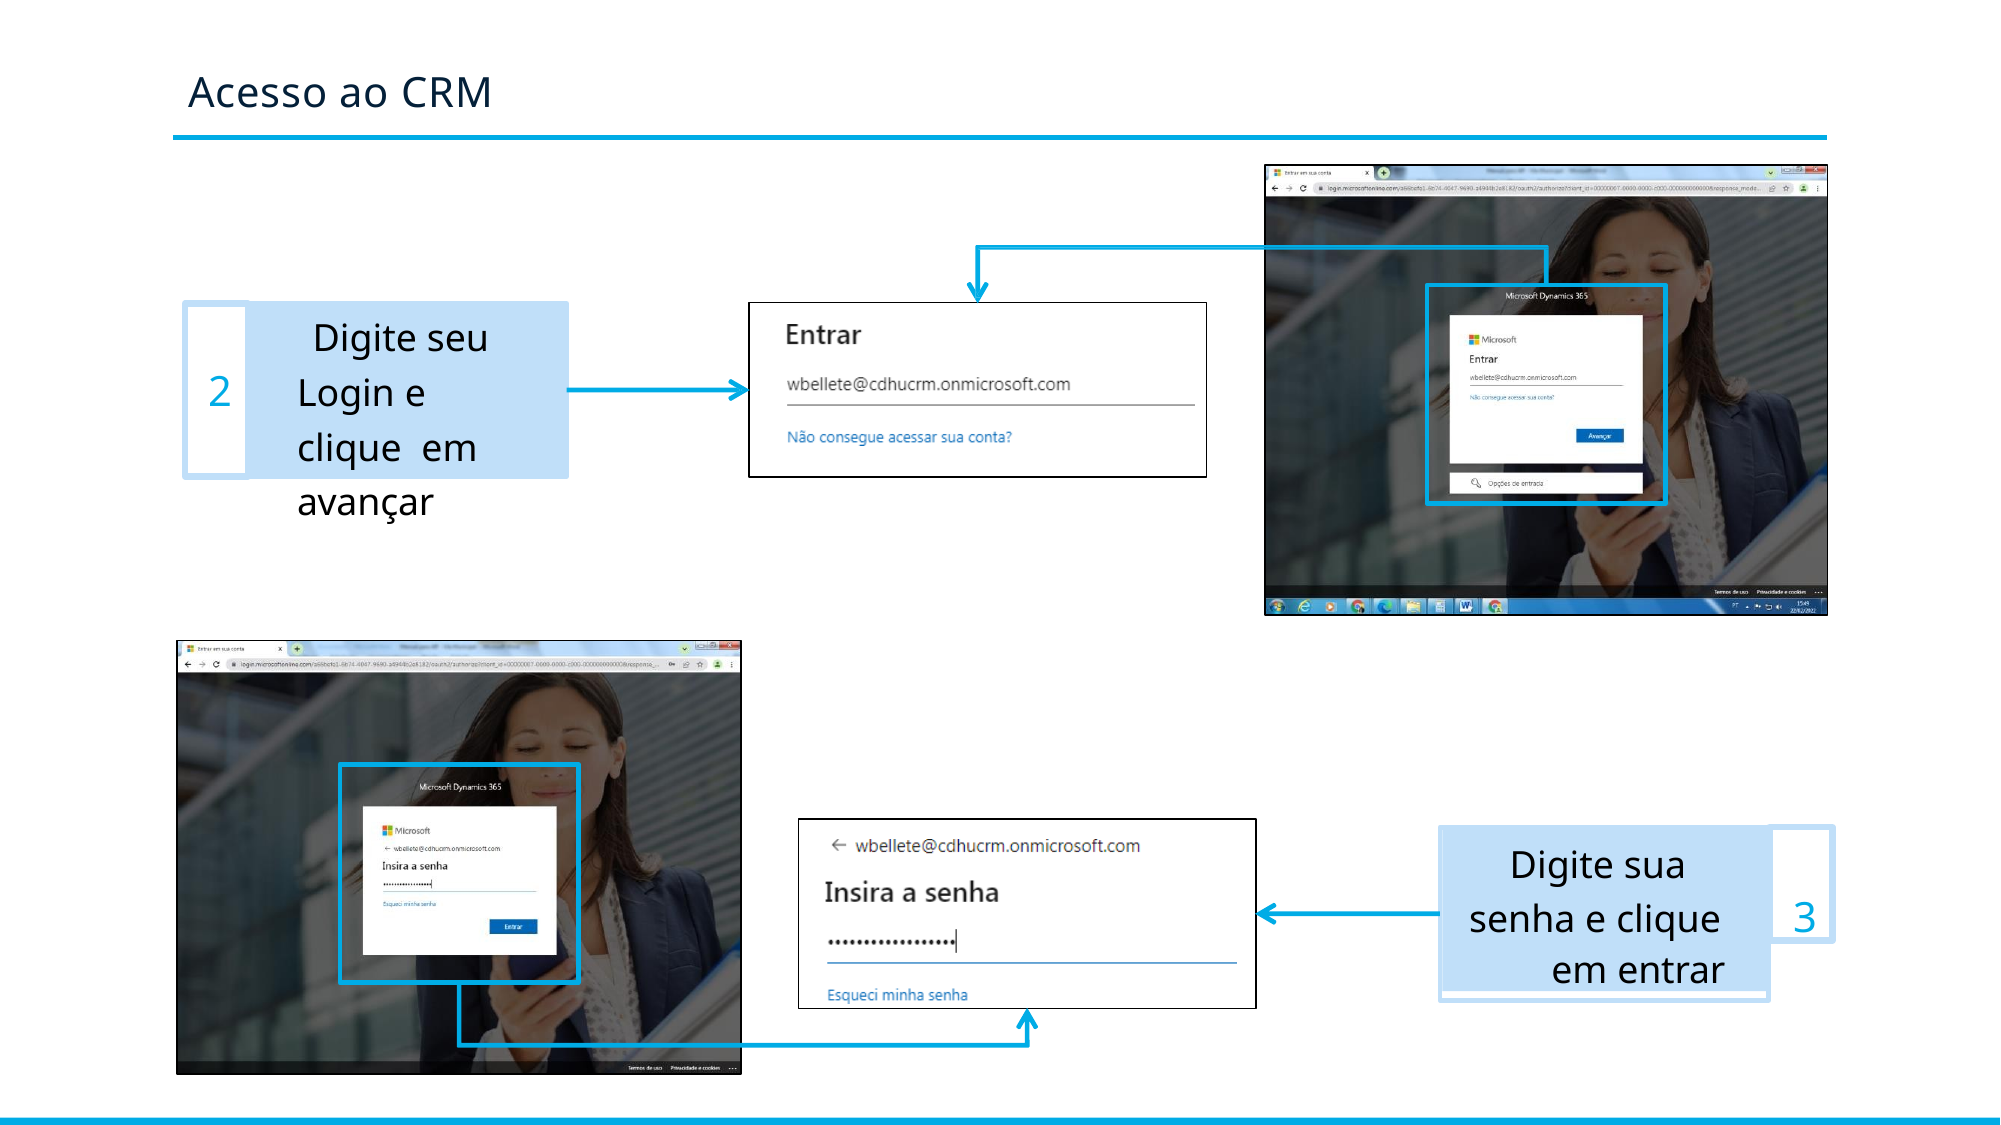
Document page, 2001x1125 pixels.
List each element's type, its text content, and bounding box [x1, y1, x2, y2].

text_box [176, 639, 743, 1075]
title Acesso ao CRM [186, 63, 504, 161]
text_box [1445, 827, 1769, 1001]
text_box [337, 761, 1441, 1048]
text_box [181, 163, 1829, 617]
text_box 3 [1769, 827, 1833, 941]
text_box Digite sua senha e clique em entrar [1445, 829, 1767, 992]
